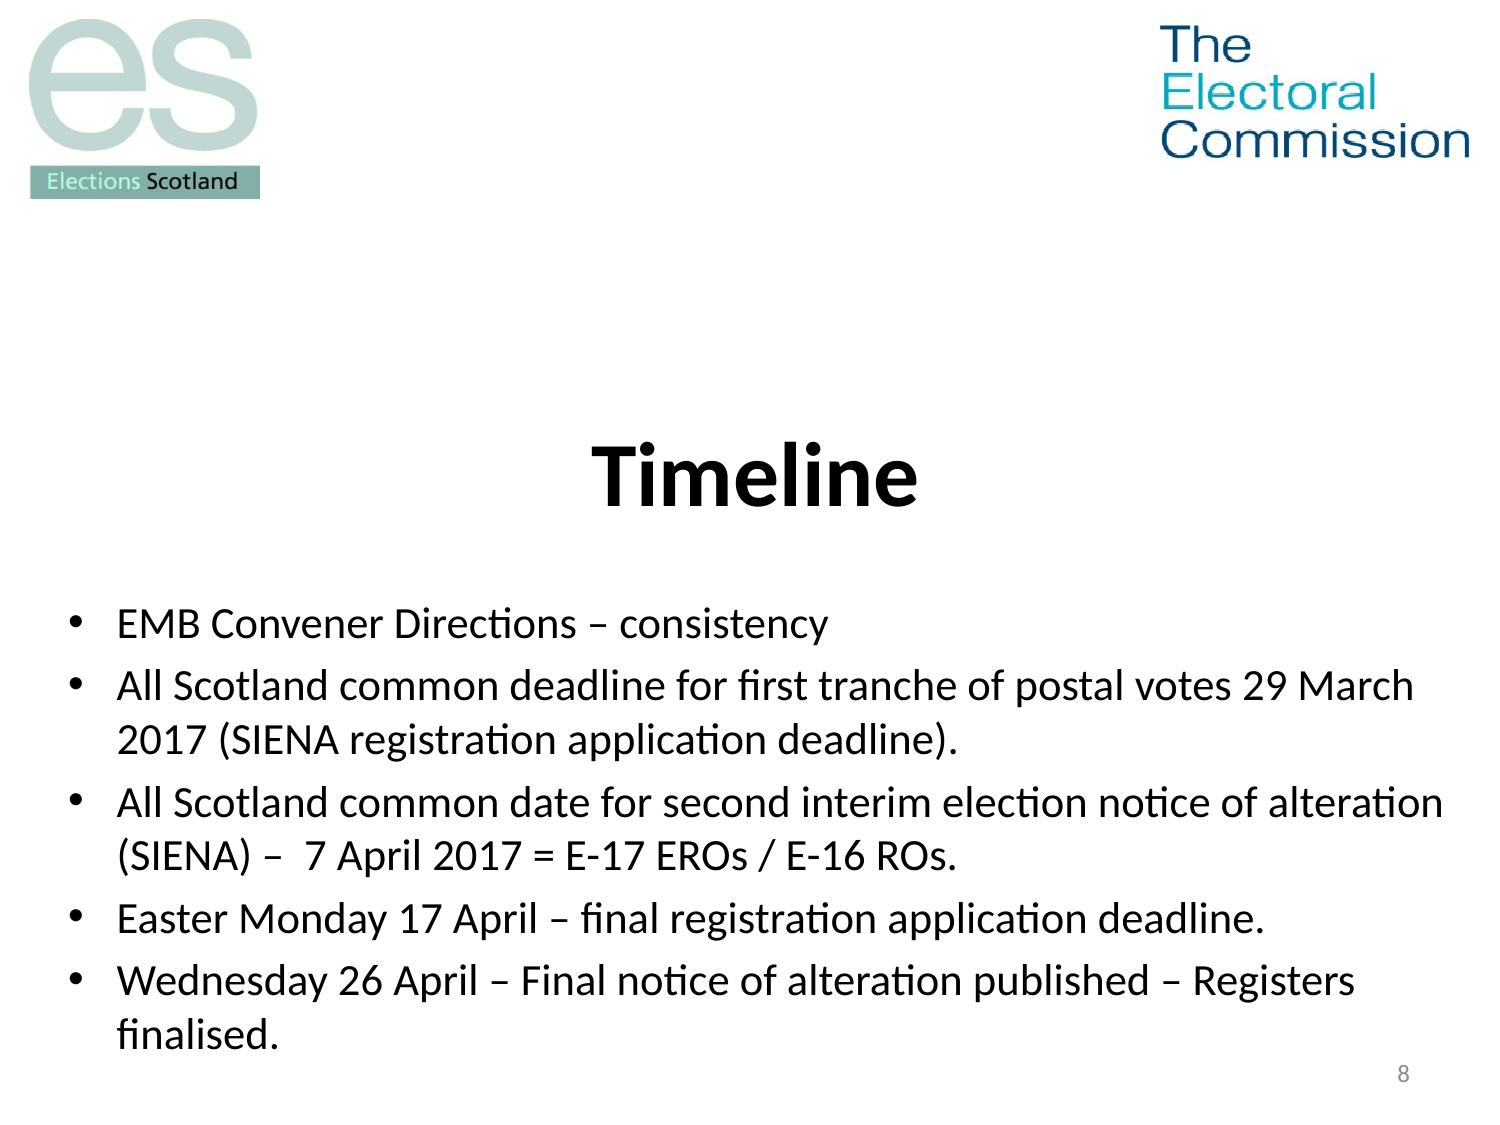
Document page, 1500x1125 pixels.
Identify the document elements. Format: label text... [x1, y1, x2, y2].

picture [29, 19, 260, 199]
subtitle EMB Convener Directions – consistency All Scotland common deadline for first tranche of postal votes 29 March 2017 (SIENA registration application deadline). All Scotland common date for second interim election notice of alteration (SIENA) – 7 April 2017 = E-17 EROs / E-16 ROs. Easter Monday 17 April – final registration application deadline. Wednesday 26 April – Final notice of alteration published – Registers finalised. [53, 586, 1483, 1071]
slide_number 8 [1074, 1042, 1425, 1103]
picture [1128, 0, 1500, 185]
title Timeline [76, 349, 1436, 586]
